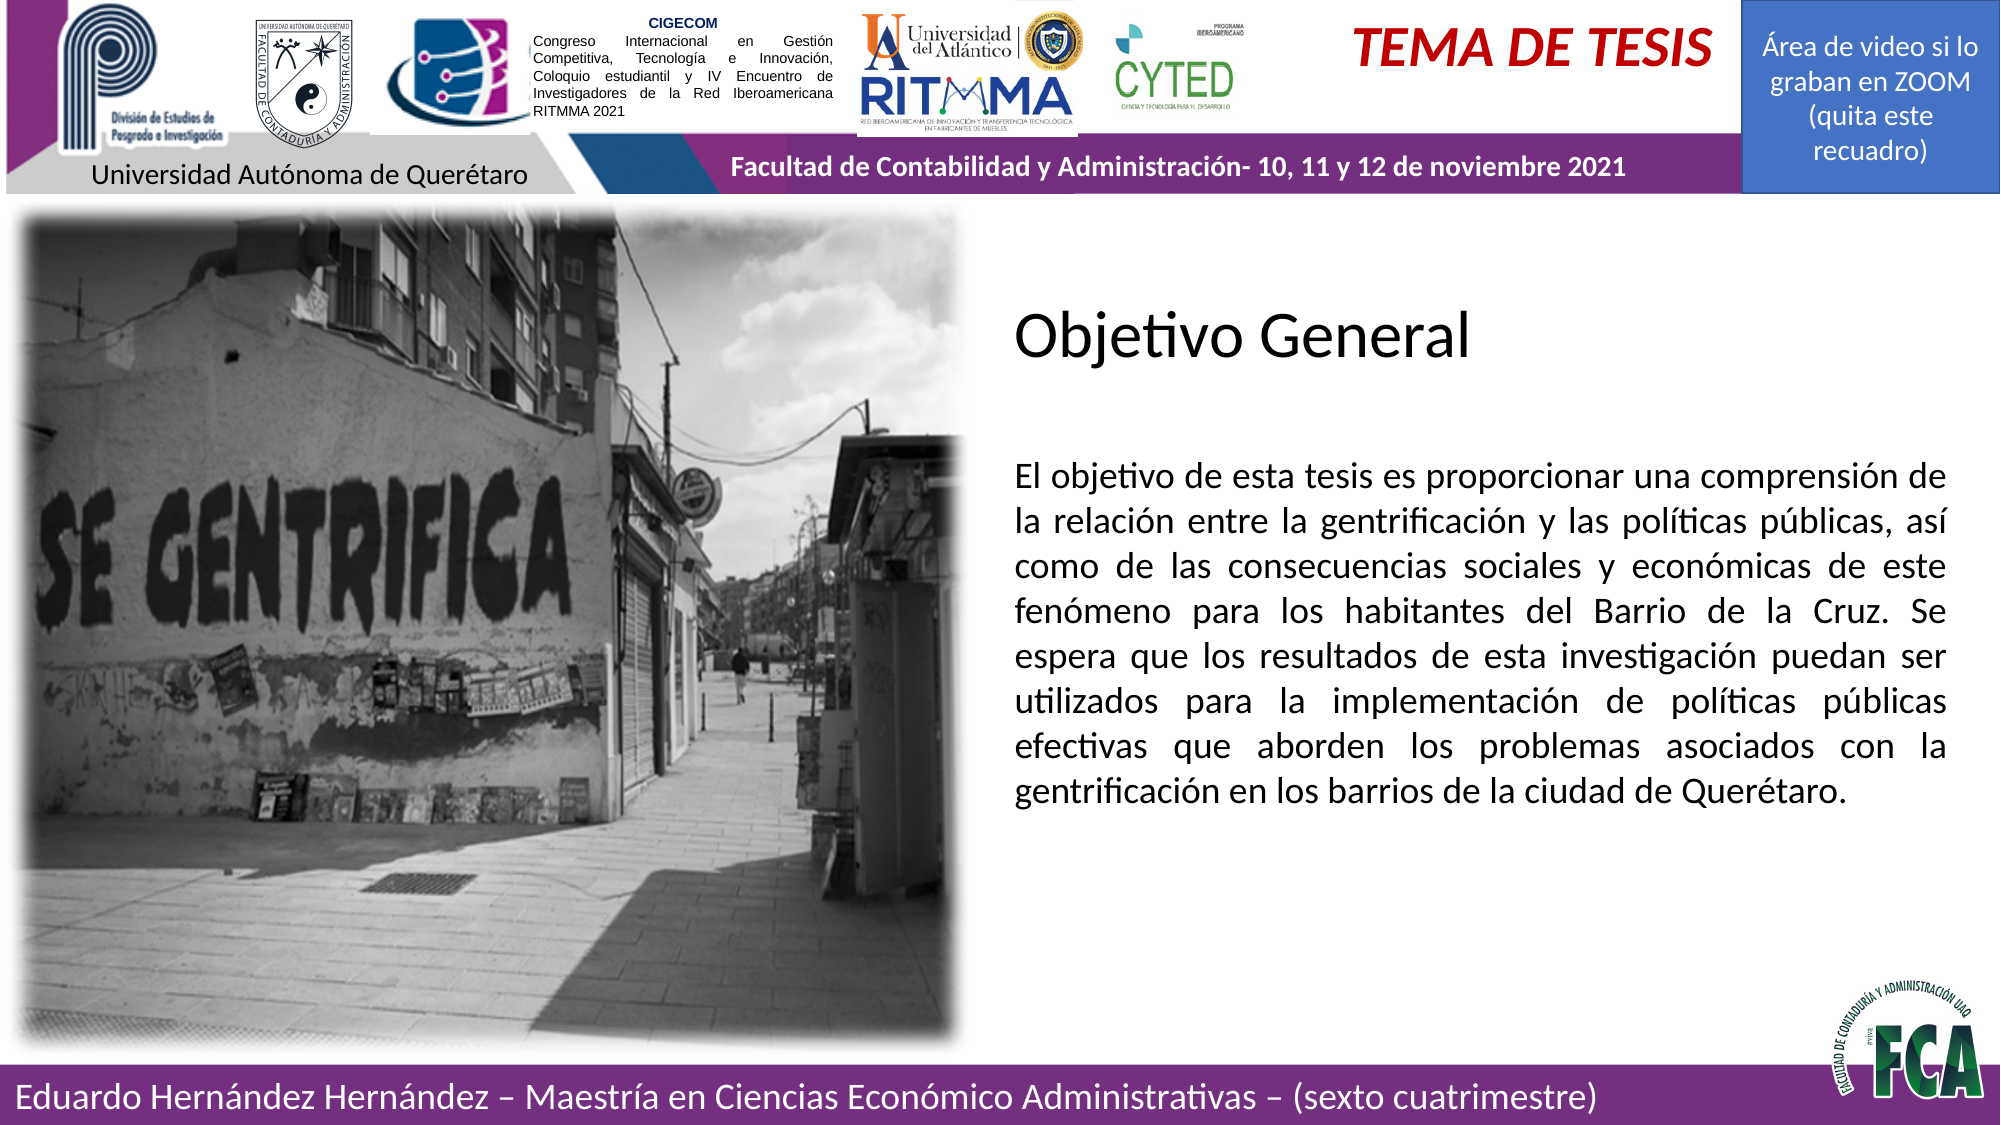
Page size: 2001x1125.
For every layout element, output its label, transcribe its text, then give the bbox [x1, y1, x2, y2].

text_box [5, 0, 1995, 199]
picture [1798, 954, 2000, 1123]
text_box Eduardo Hernández Hernández – Maestría en Ciencias Económico Administrativas – (sexto cuatrimestre) [0, 1064, 2000, 1125]
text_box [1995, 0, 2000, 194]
picture [5, 199, 972, 1057]
text_box Objetivo General El objetivo de esta tesis es proporcionar una comprensión de la relación entre la gentrificación y las políticas públicas, así como de las consecuencias sociales y económicas de este fenómeno para los habitantes del Barrio de la Cruz. Se espera que los resultados de esta investigación puedan ser utilizados para la implementación de políticas públicas efectivas que aborden los problemas asociados con la gentrificación en los barrios de la ciudad de Querétaro. [999, 283, 1963, 898]
